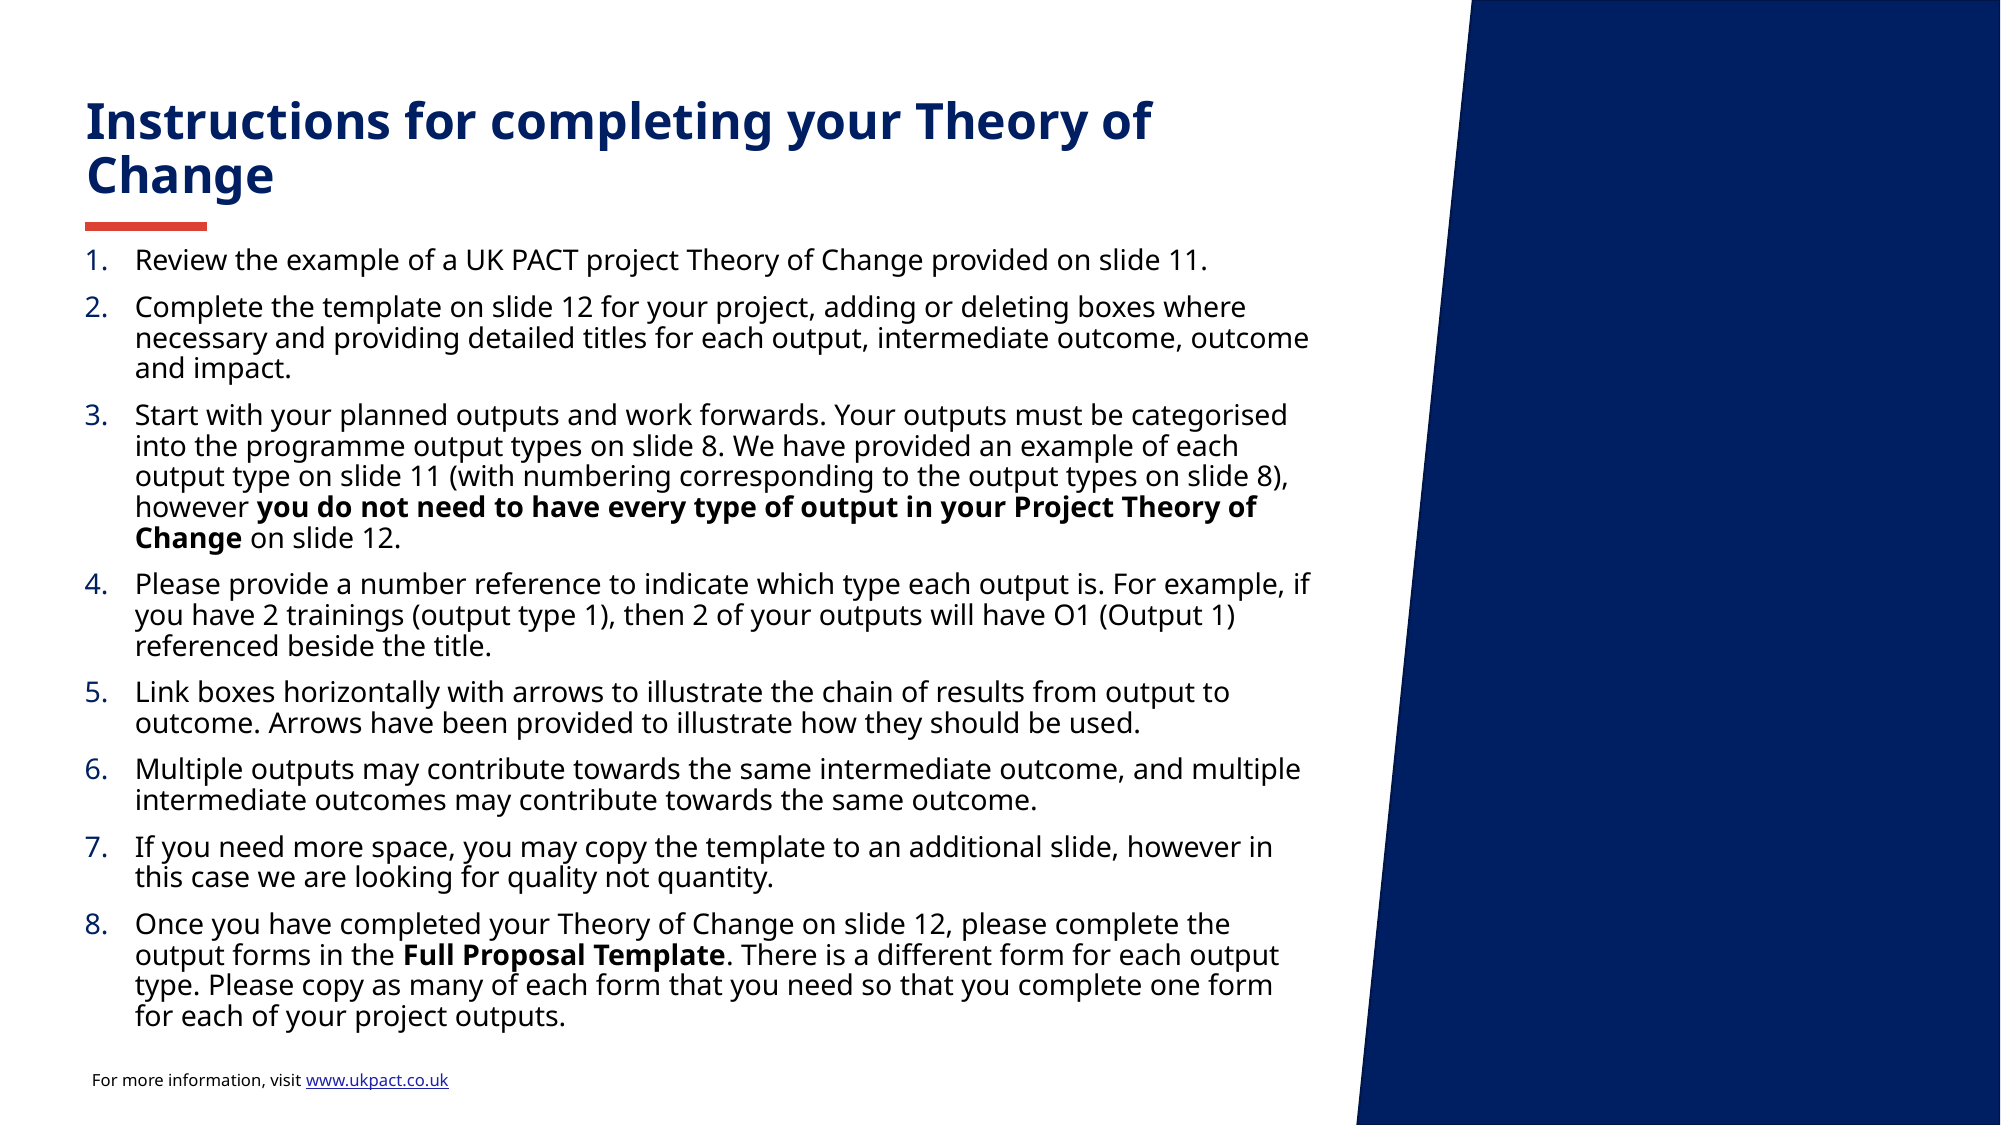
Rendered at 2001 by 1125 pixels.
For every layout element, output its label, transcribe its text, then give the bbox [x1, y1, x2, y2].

list Review the example of a UK PACT project Theory of Change provided on slide 11. Complete the template on slide 12 for your project, adding or deleting boxes where necessary and providing detailed titles for each output, intermediate outcome, outcome and impact. Start with your planned outputs and work forwards. Your outputs must be categorised into the programme output types on slide 8. We have provided an example of each output type on slide 11 (with numbering corresponding to the output types on slide 8), however you do not need to have every type of output in your Project Theory of Change on slide 12. Please provide a number reference to indicate which type each output is. For example, if you have 2 trainings (output type 1), then 2 of your outputs will have O1 (Output 1) referenced beside the title. Link boxes horizontally with arrows to illustrate the chain of results from output to outcome. Arrows have been provided to illustrate how they should be used. Multiple outputs may contribute towards the same intermediate outcome, and multiple intermediate outcomes may contribute towards the same outcome. If you need more space, you may copy the template to an additional slide, however in this case we are looking for quality not quantity. Once you have completed your Theory of Change on slide 12, please complete the output forms in the Full Proposal Template. There is a different form for each output type. Please copy as many of each form that you need so that you complete one form for each of your project outputs. [84, 246, 1319, 1035]
list Instructions for completing your Theory of Change [86, 90, 1321, 210]
